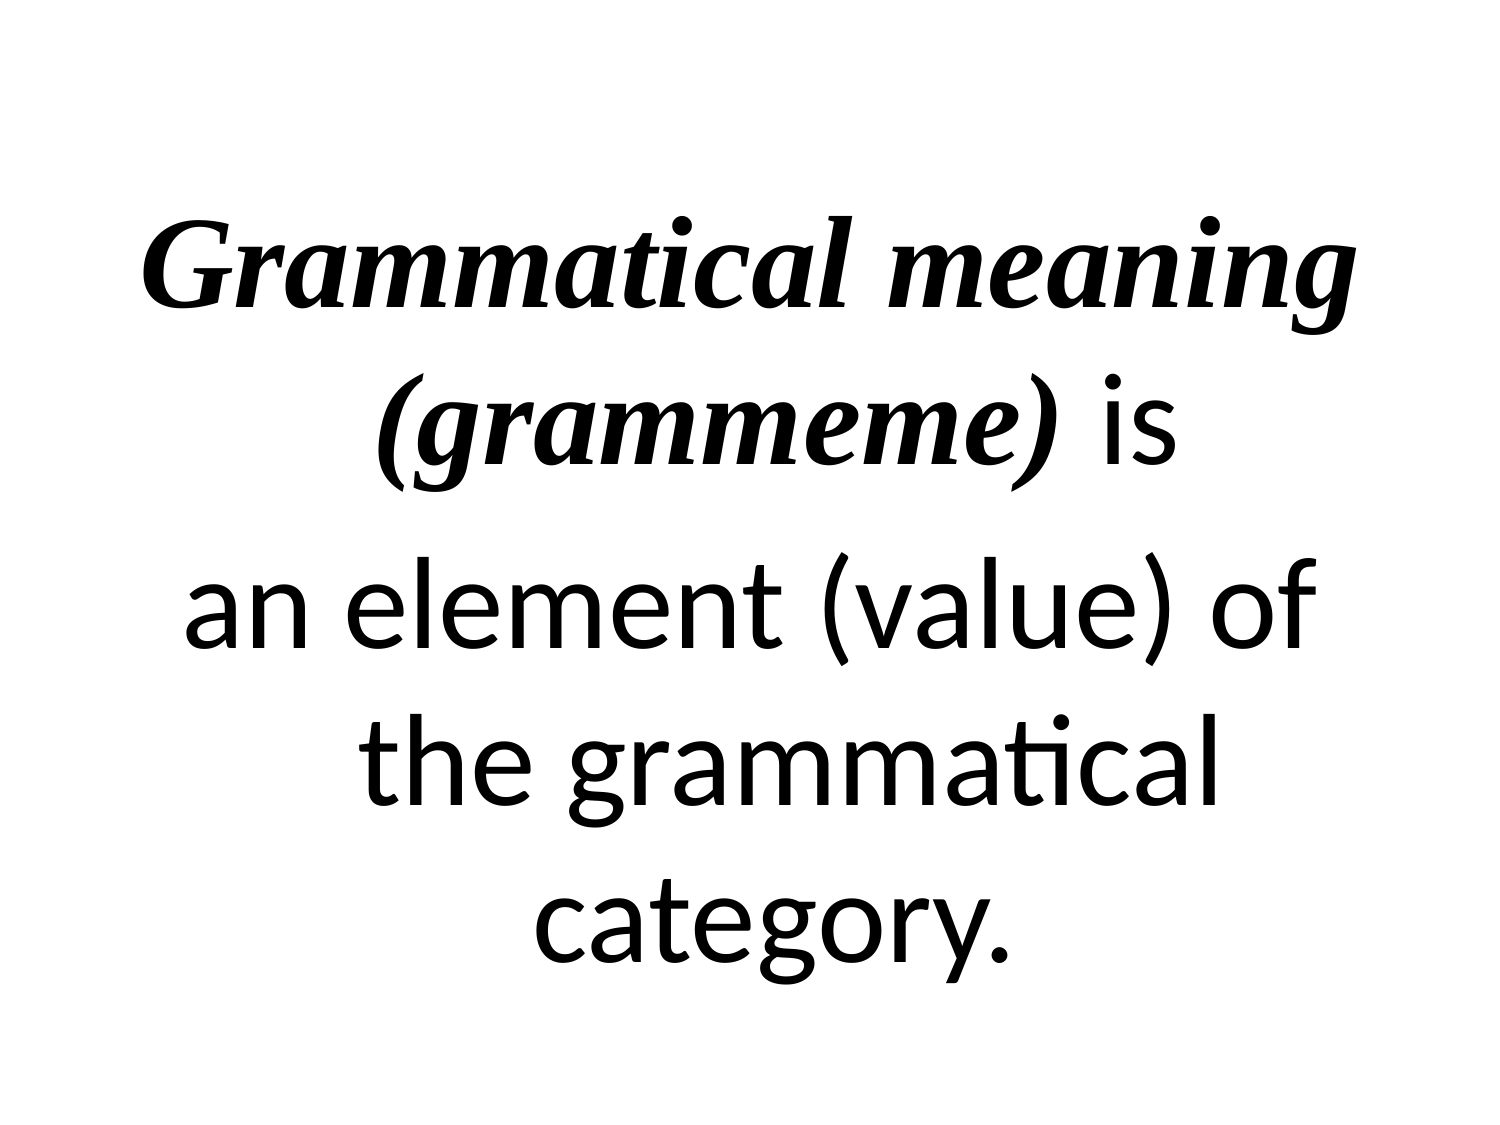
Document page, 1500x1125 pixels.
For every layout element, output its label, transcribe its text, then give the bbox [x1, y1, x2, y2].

list Grammatical meaning (grammeme) is an element (value) of the grammatical category. [75, 70, 1425, 1005]
